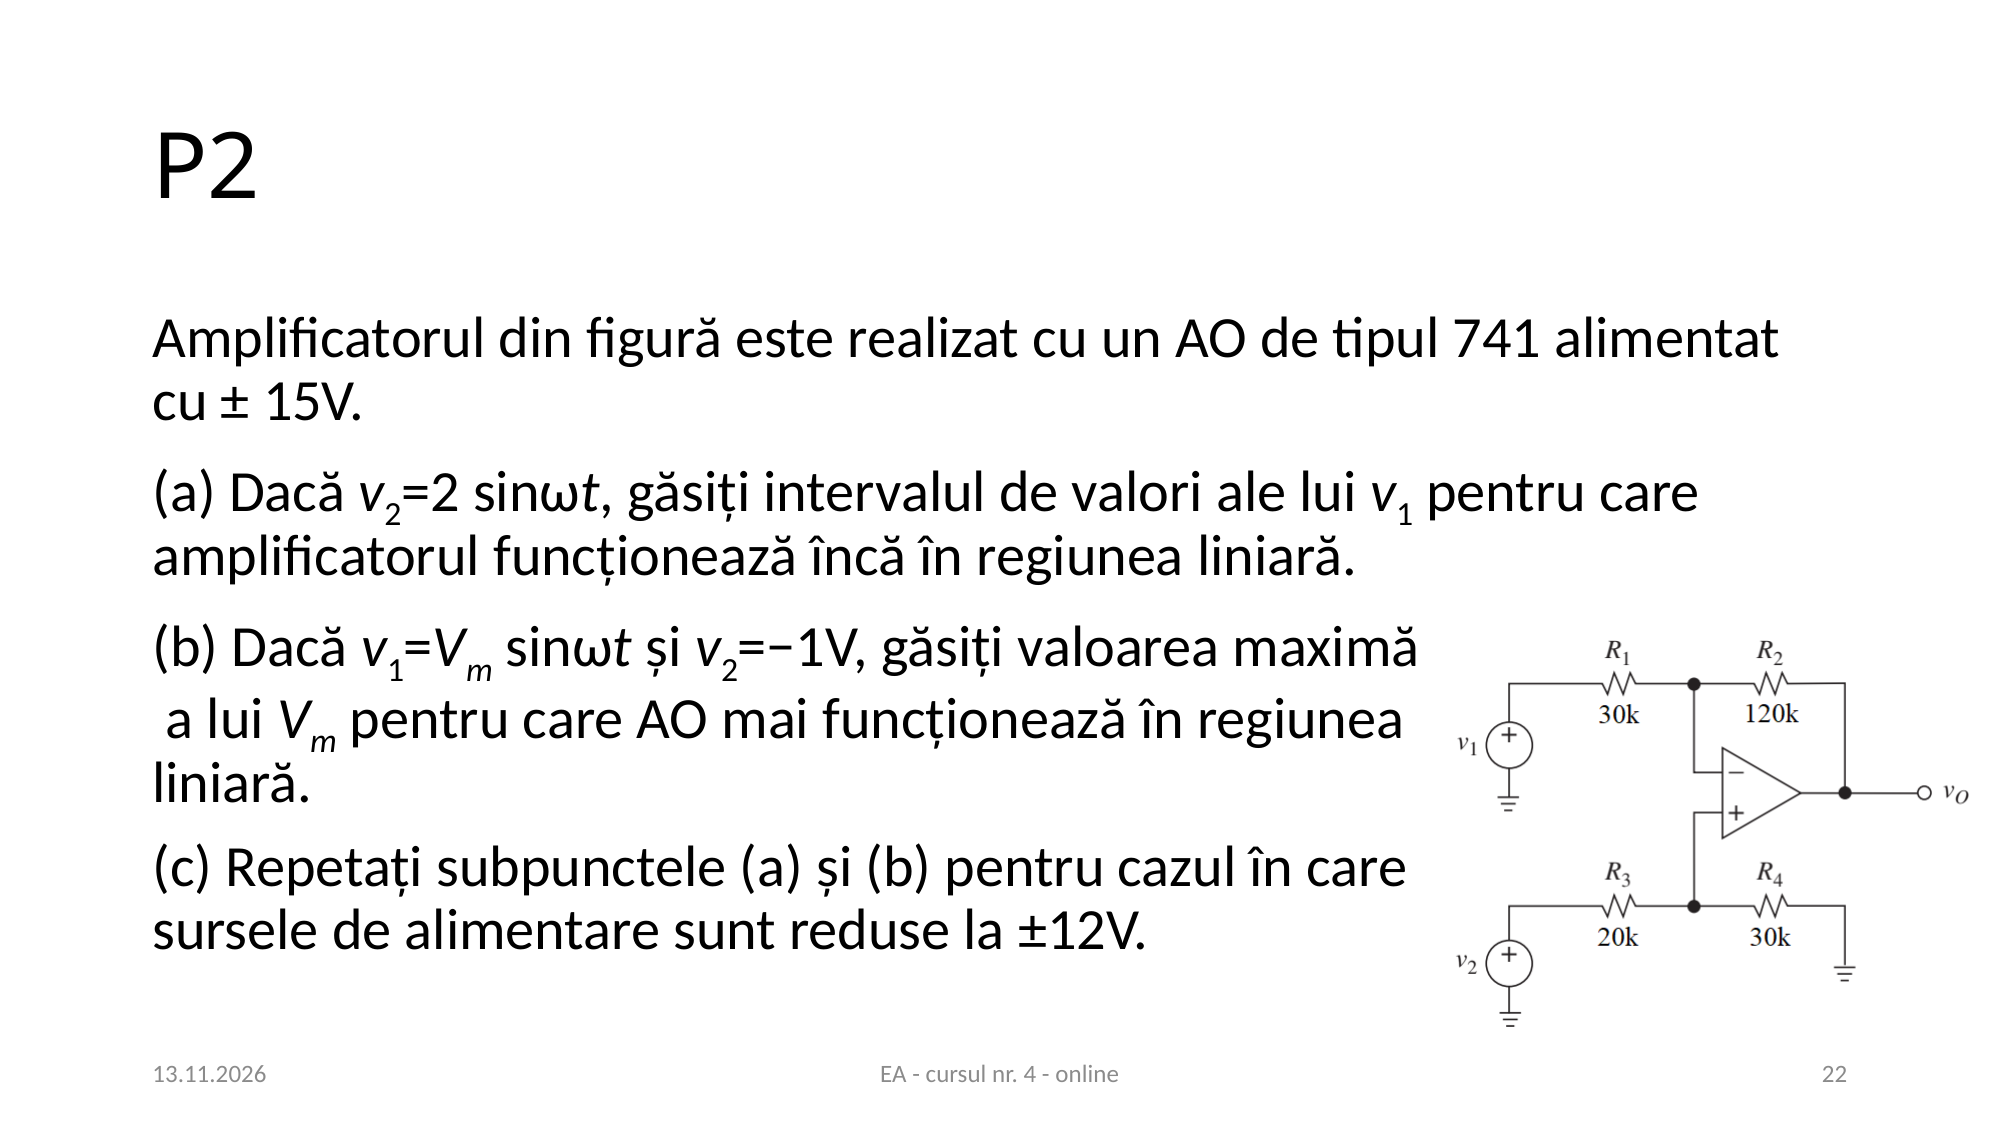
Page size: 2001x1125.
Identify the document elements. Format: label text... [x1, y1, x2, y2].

slide_number 22 [1412, 1042, 1863, 1103]
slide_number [137, 1042, 588, 1103]
footer EA - cursul nr. 4 - online [662, 1042, 1338, 1103]
list Amplificatorul din figură este realizat cu un AO de tipul 741 alimentat cu ± 15V. (a) Dacă v2=2 sinωt, găsiți intervalul de valori ale lui v1 pentru care amplificatorul funcționează încă în regiunea liniară. (b) Dacă v1=Vm sinωt și v2=−1V, găsiți valoarea maximă a lui Vm pentru care AO mai funcționează în regiunea liniară. (c) Repetați subpunctele (a) și (b) pentru cazul în care sursele de alimentare sunt reduse la ±12V. [137, 299, 1863, 1014]
picture [1449, 624, 1980, 1043]
title P2 [137, 59, 1863, 278]
